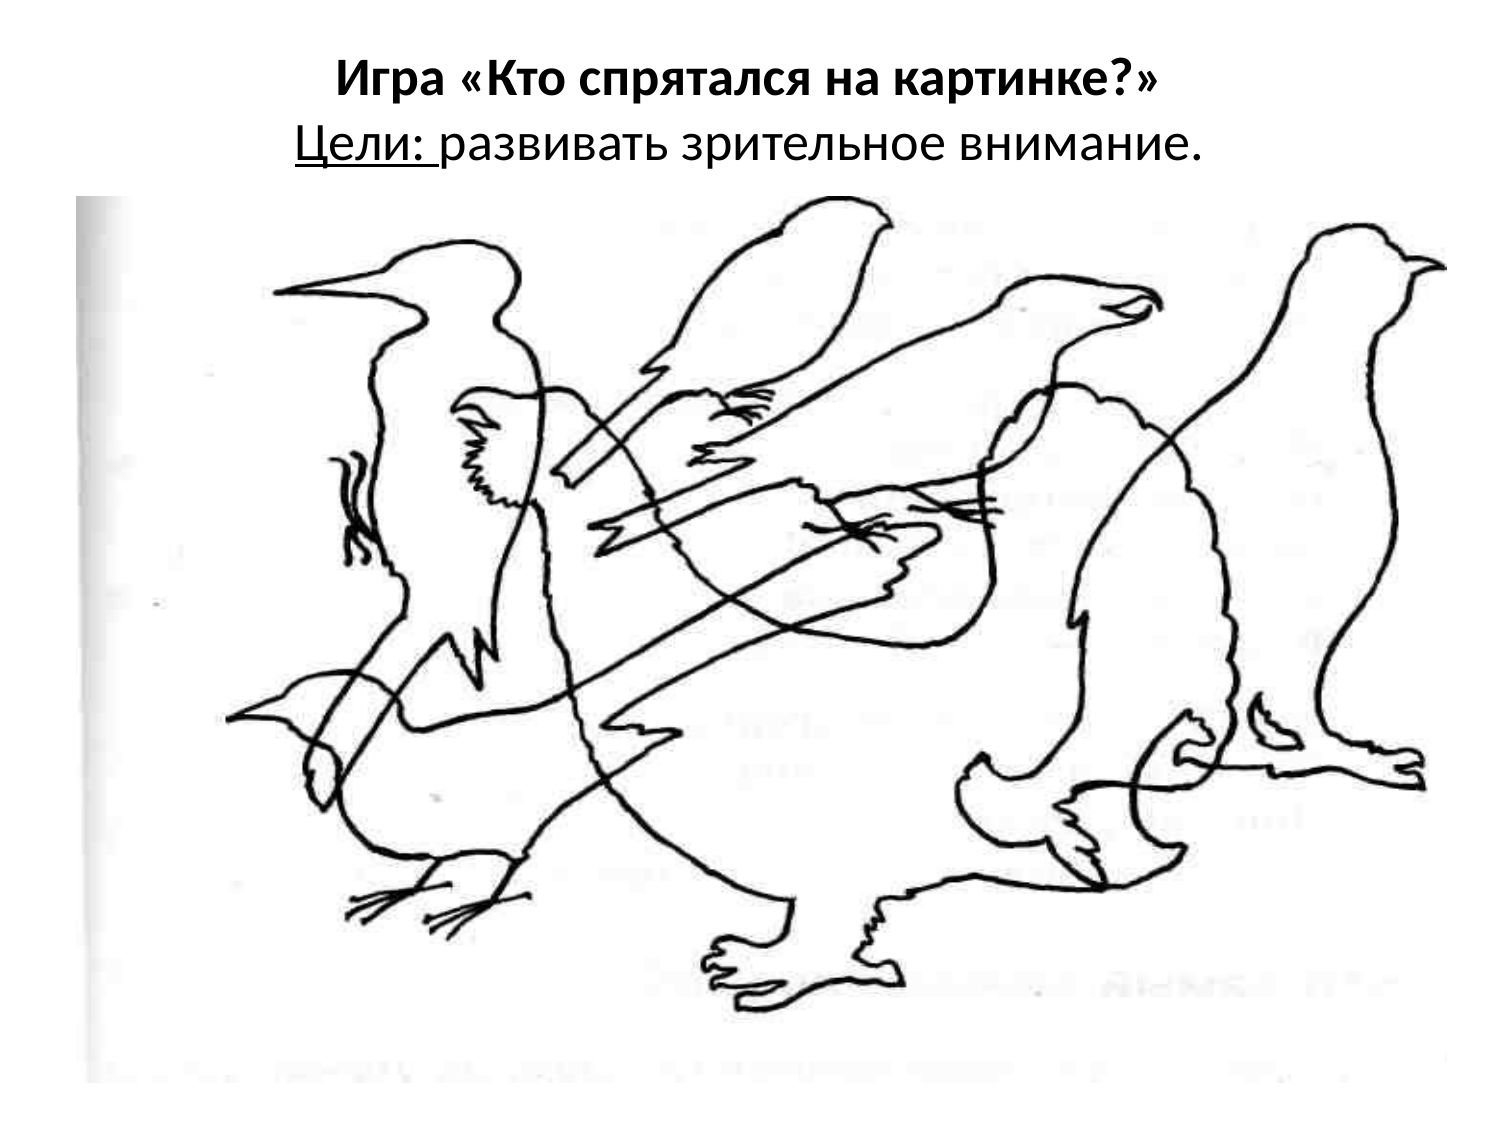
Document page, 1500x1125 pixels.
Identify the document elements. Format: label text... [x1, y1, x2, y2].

title Игра «Кто спрятался на картинке?» Цели: развивать зрительное внимание. [75, 45, 1425, 195]
picture [76, 195, 1448, 1083]
